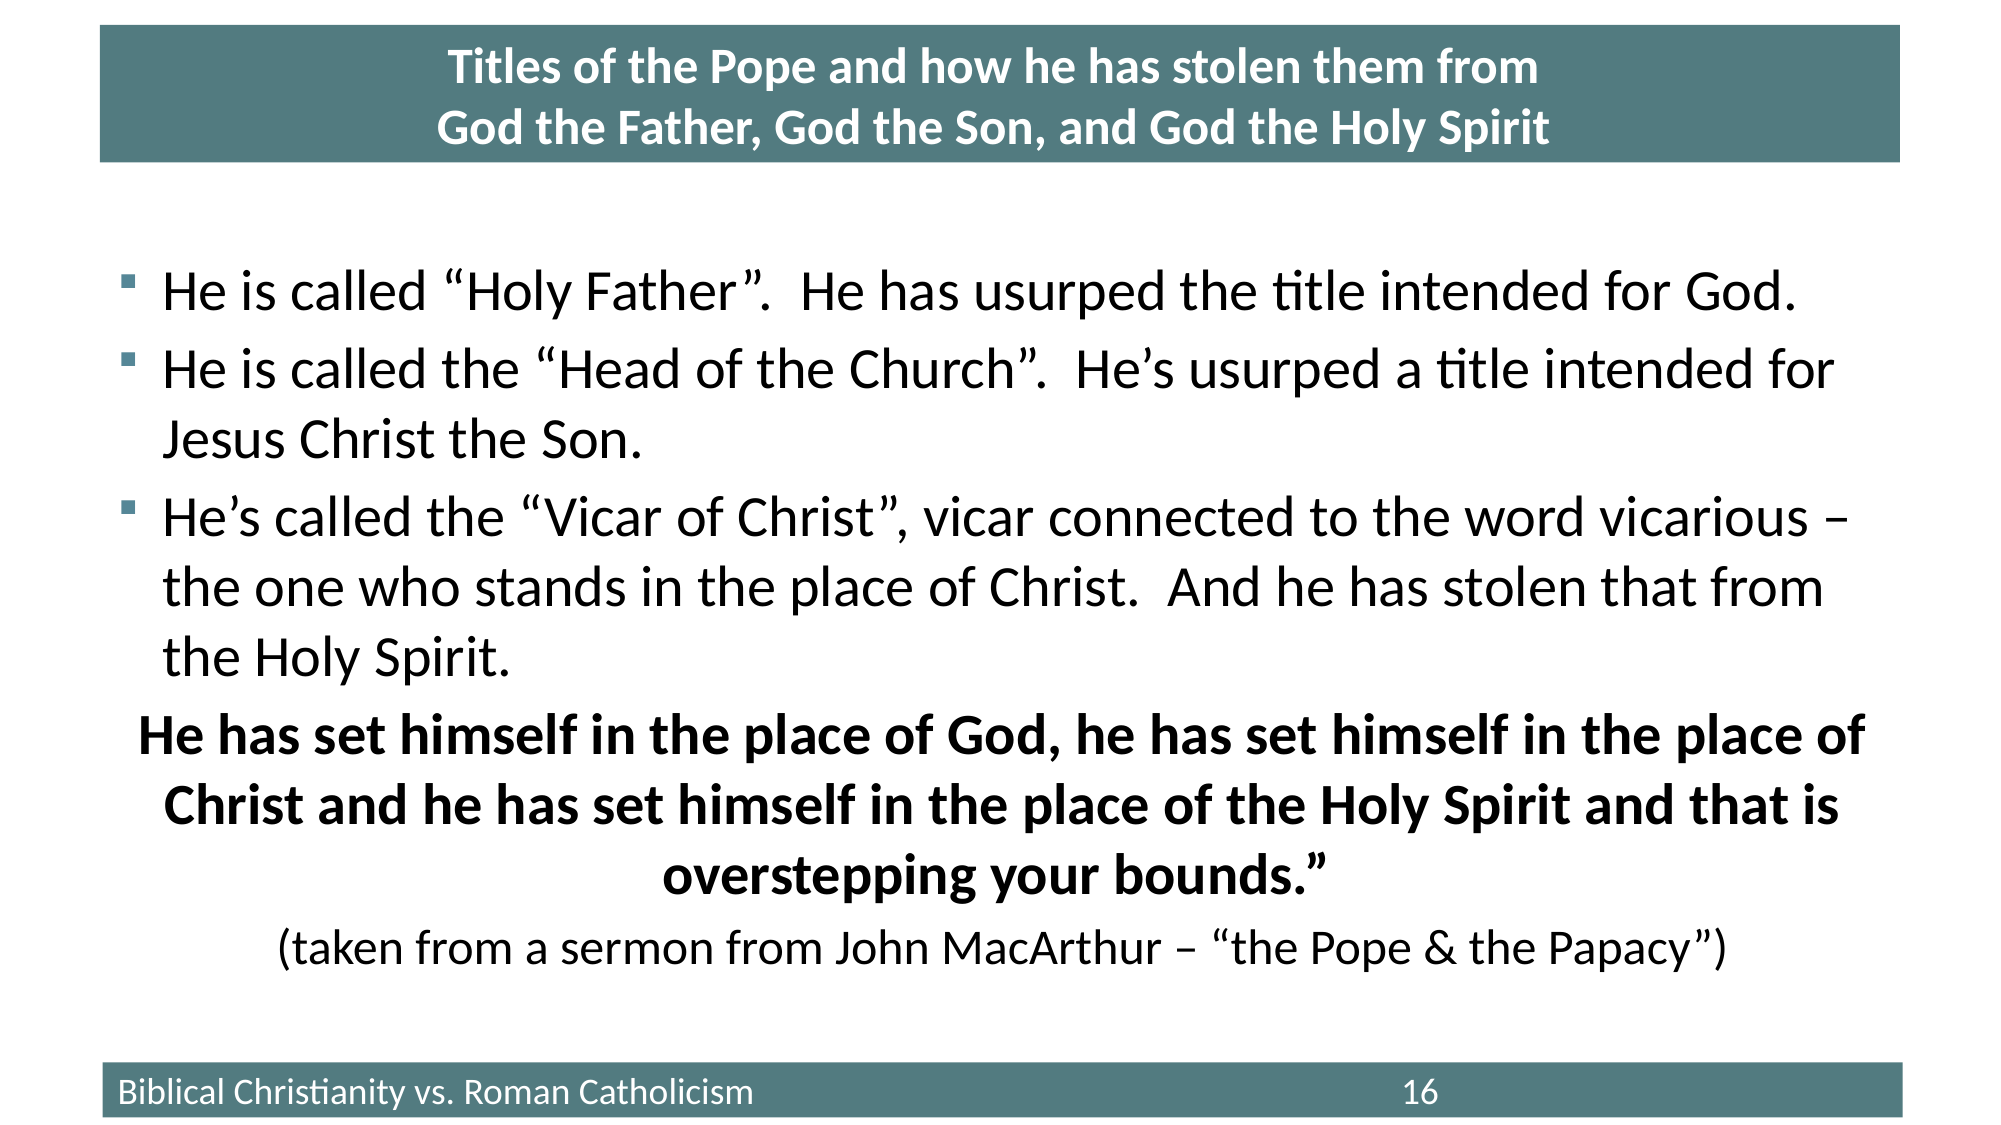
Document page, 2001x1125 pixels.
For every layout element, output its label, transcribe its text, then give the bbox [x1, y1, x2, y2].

title Titles of the Pope and how he has stolen them from God the Father, God the Son, and God the Holy Spirit [99, 24, 1900, 163]
list He is called “Holy Father”. He has usurped the title intended for God. He is called the “Head of the Church”. He’s usurped a title intended for Jesus Christ the Son. He’s called the “Vicar of Christ”, vicar connected to the word vicarious – the one who stands in the place of Christ. And he has stolen that from the Holy Spirit. He has set himself in the place of God, he has set himself in the place of Christ and he has set himself in the place of the Holy Spirit and that is overstepping your bounds.” (taken from a sermon from John MacArthur – “the Pope & the Papacy”) [102, 245, 1903, 988]
